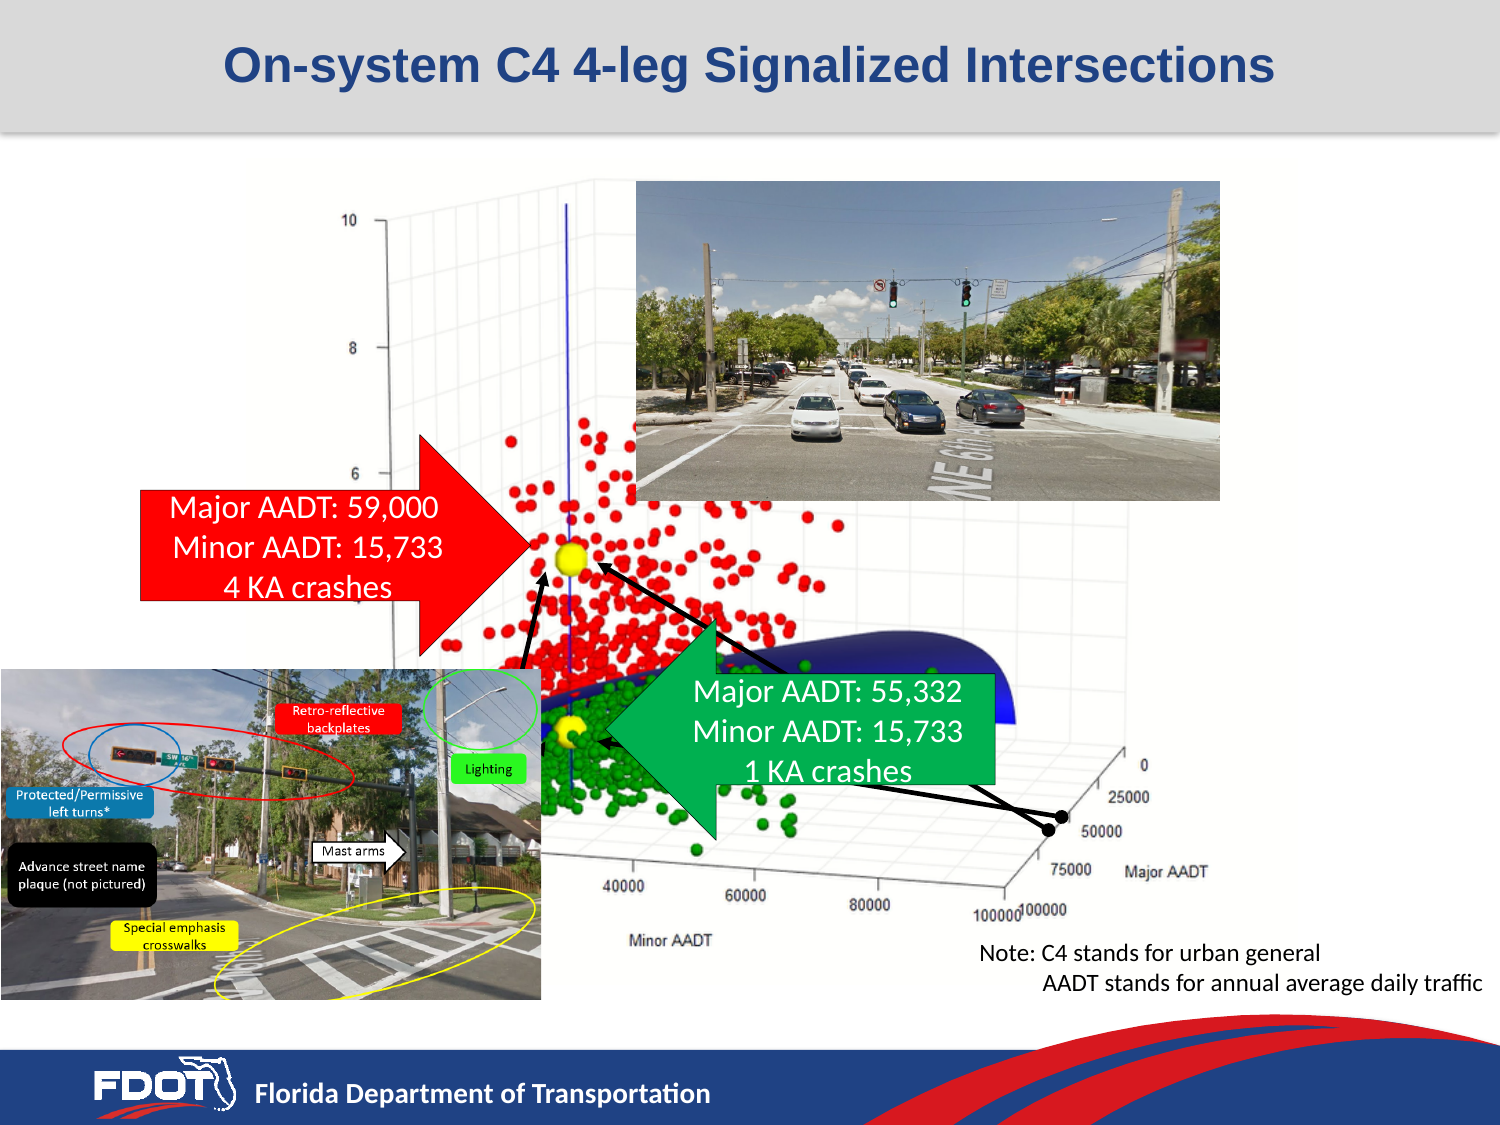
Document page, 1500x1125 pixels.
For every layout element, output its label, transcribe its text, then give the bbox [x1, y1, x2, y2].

title On-system C4 4-leg Signalized Intersections [75, 0, 1425, 125]
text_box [479, 571, 546, 674]
picture [0, 158, 1298, 1000]
text_box Major AADT: 59,000 Minor AADT: 15,733 4 KA crashes [138, 487, 240, 604]
text_box Note: C4 stands for urban general AADT stands for annual average daily traffic [964, 929, 1500, 1004]
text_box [596, 562, 1049, 831]
picture [90, 1054, 240, 1121]
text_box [1052, 740, 1062, 818]
